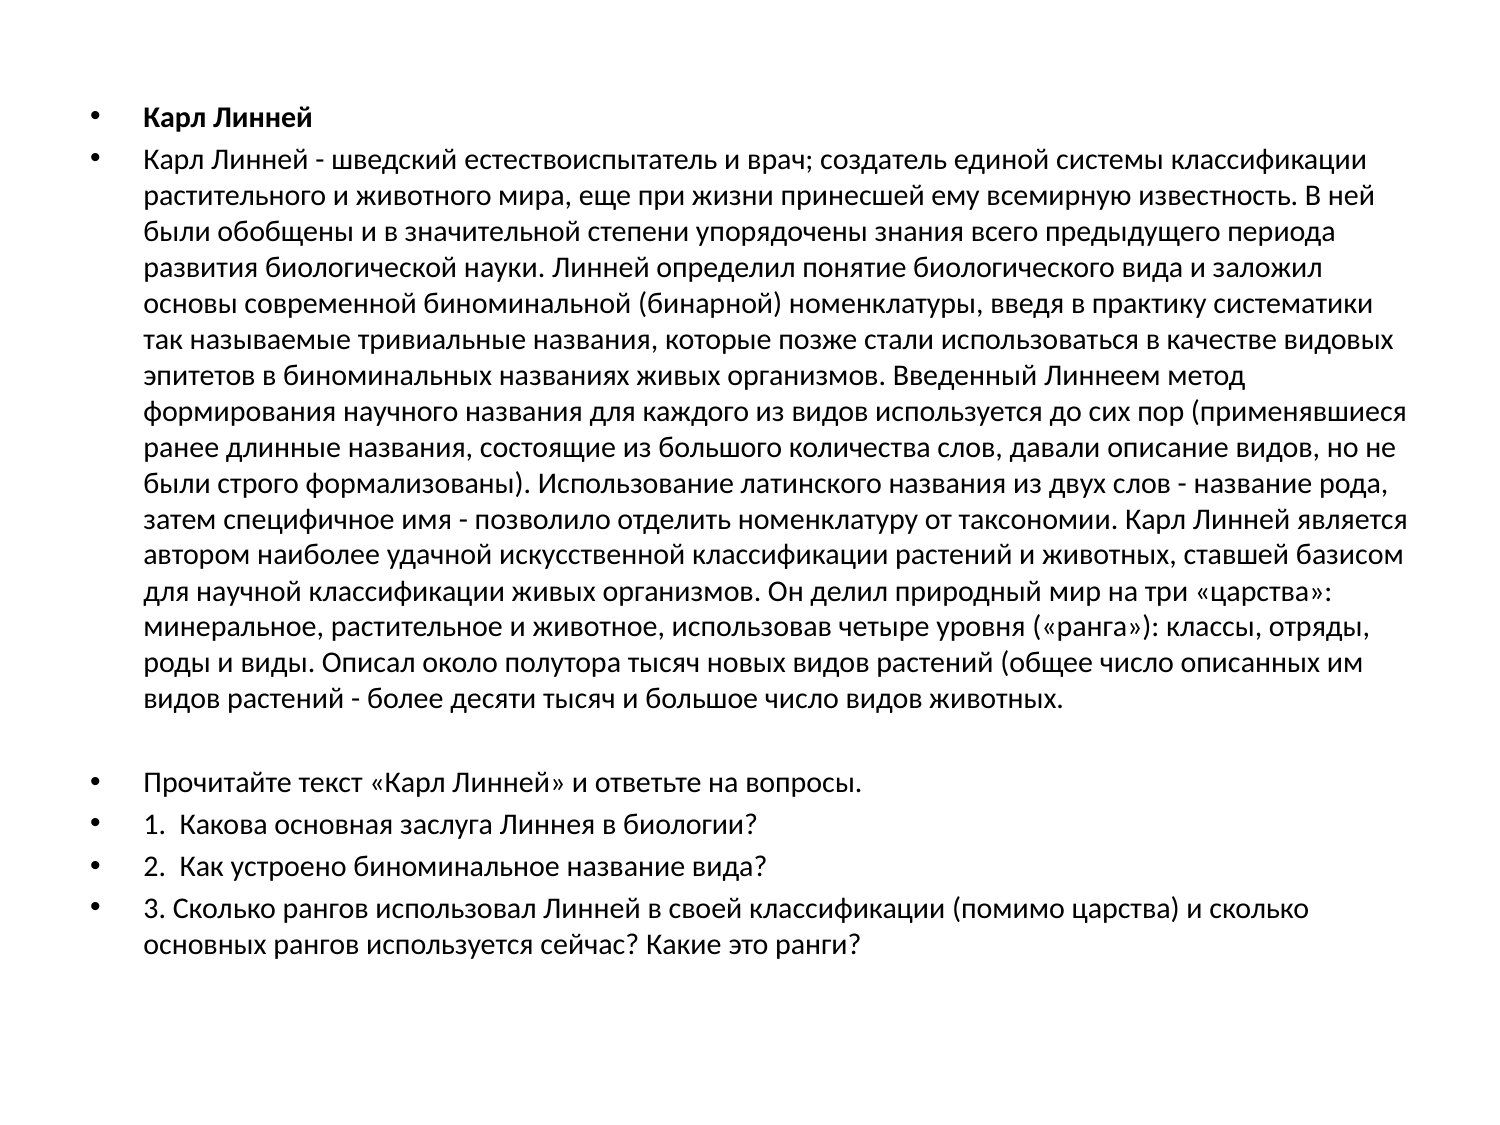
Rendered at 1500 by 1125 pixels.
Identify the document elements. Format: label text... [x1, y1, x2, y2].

list Карл Линней Карл Линней - шведский естествоиспытатель и врач; создатель единой системы классификации растительного и животного мира, еще при жизни принесшей ему всемирную известность. В ней были обобщены и в значительной степени упорядочены знания всего предыдущего периода развития биологической науки. Линней определил понятие биологического вида и заложил основы современной биноминальной (бинарной) номенклатуры, введя в практику систематики так называемые тривиальные названия, которые позже стали использоваться в качестве видовых эпитетов в биноминальных названиях живых организмов. Введенный Линнеем метод формирования научного названия для каждого из видов используется до сих пор (применявшиеся ранее длинные названия, состоящие из большого количества слов, давали описание видов, но не были строго формализованы). Использование латинского названия из двух слов - название рода, затем специфичное имя - позволило отделить номенклатуру от таксономии. Карл Линней является автором наиболее удачной искусственной классификации растений и животных, ставшей базисом для научной классификации живых организмов. Он делил природный мир на три «царства»: минеральное, растительное и животное, использовав четыре уровня («ранга»): классы, отряды, роды и виды. Описал около полутора тысяч новых видов растений (общее число описанных им видов растений - более десяти тысяч и большое число видов животных. Прочитайте текст «Карл Линней» и ответьте на вопросы. 1. Какова основная заслуга Линнея в биологии? 2. Как устроено биноминальное название вида? 3. Сколько рангов использовал Линней в своей классификации (помимо царства) и сколько основных рангов используется сейчас? Какие это ранги? [75, 90, 1425, 1005]
